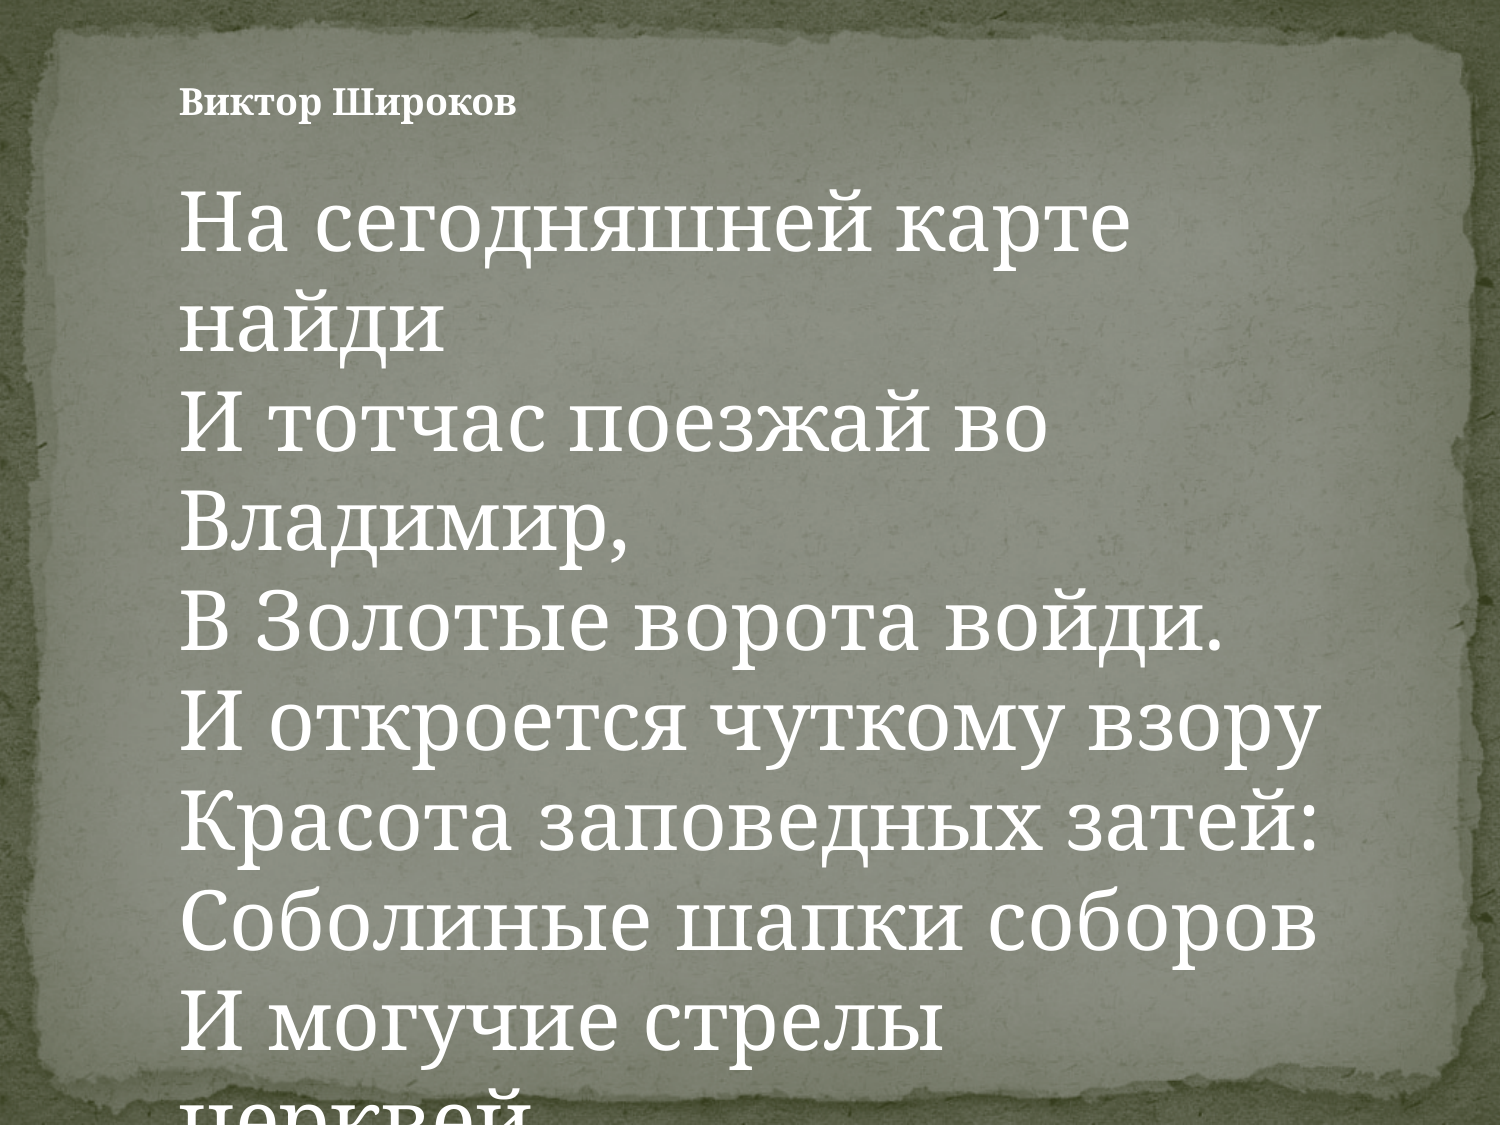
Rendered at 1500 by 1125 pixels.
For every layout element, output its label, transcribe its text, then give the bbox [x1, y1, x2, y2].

text_box Виктор Широков На сегодняшней карте найди И тотчас поезжай во Владимир, В Золотые ворота войди. И откроется чуткому взору Красота заповедных затей: Соболиные шапки соборов И могучие стрелы церквей. [163, 70, 1348, 1125]
